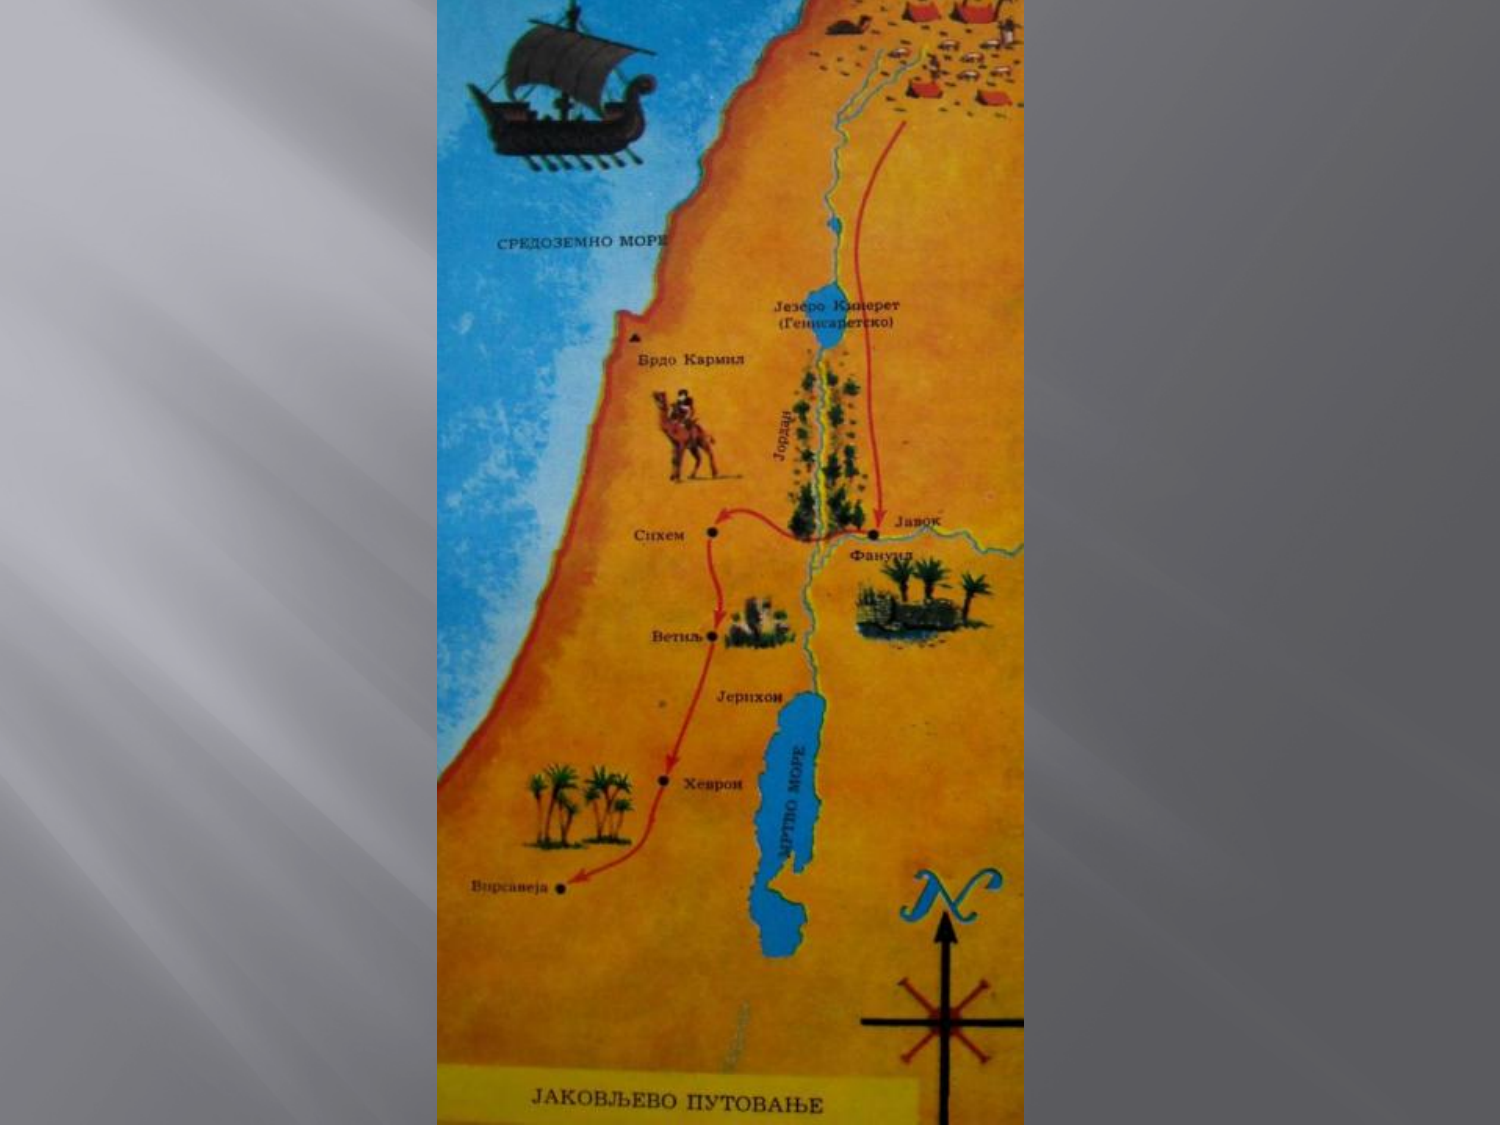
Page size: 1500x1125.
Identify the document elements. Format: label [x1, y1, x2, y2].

picture [437, 0, 1024, 1125]
